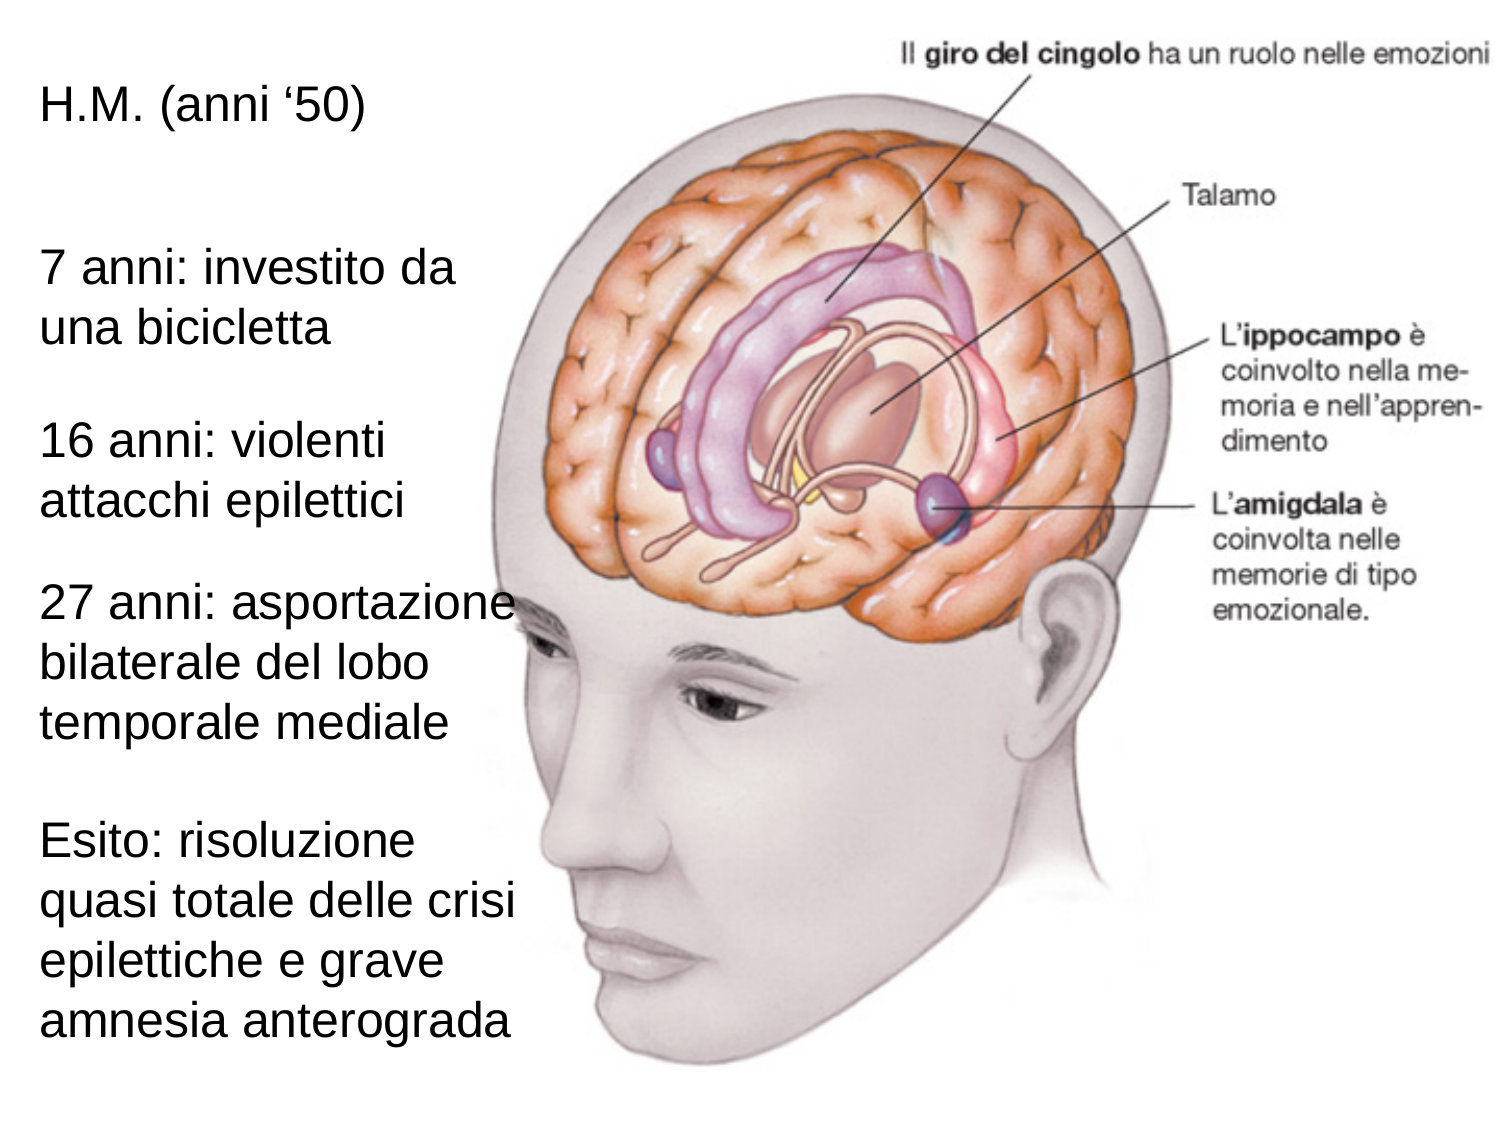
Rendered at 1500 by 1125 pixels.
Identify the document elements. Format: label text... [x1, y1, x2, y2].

text_box H.M. (anni ‘50) [24, 64, 474, 139]
picture [474, 37, 1493, 1075]
text_box 7 anni: investito da una bicicletta [24, 227, 474, 362]
text_box 27 anni: asportazione bilaterale del lobo temporale mediale [24, 562, 474, 758]
text_box Esito: risoluzione quasi totale delle crisi epilettiche e grave amnesia anterograda [24, 799, 474, 1055]
text_box 16 anni: violenti attacchi epilettici [24, 399, 474, 535]
